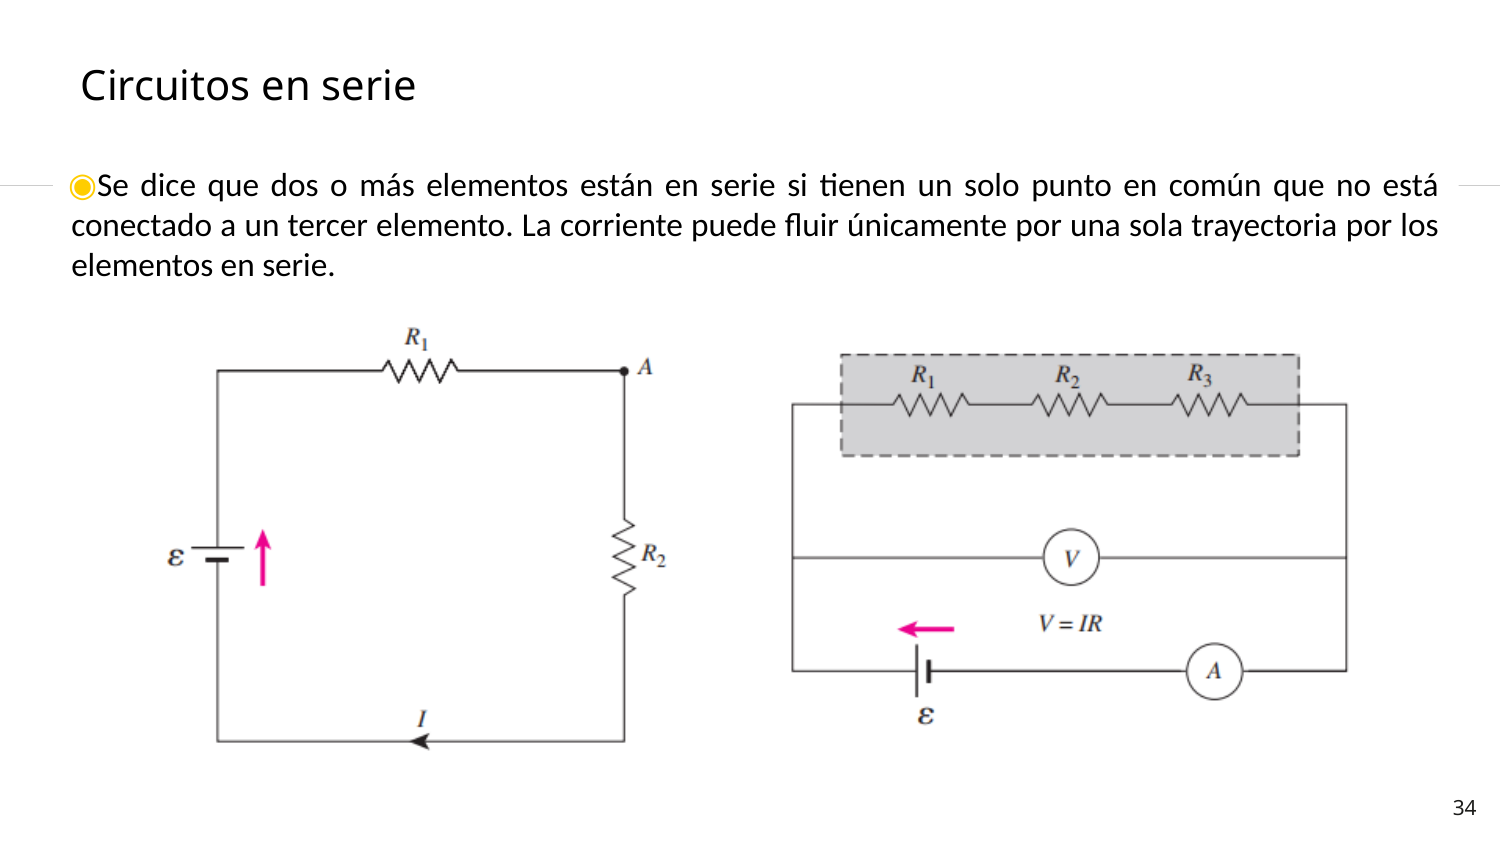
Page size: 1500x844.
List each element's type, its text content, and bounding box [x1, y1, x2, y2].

picture [712, 340, 1402, 732]
list Circuitos en serie Se dice que dos o más elementos están en serie si tienen un solo punto en común que no está conectado a un tercer elemento. La corriente puede fluir únicamente por una sola trayectoria por los elementos en serie. [53, 43, 1459, 844]
slide_number 34 [1401, 779, 1492, 844]
picture [135, 315, 682, 757]
